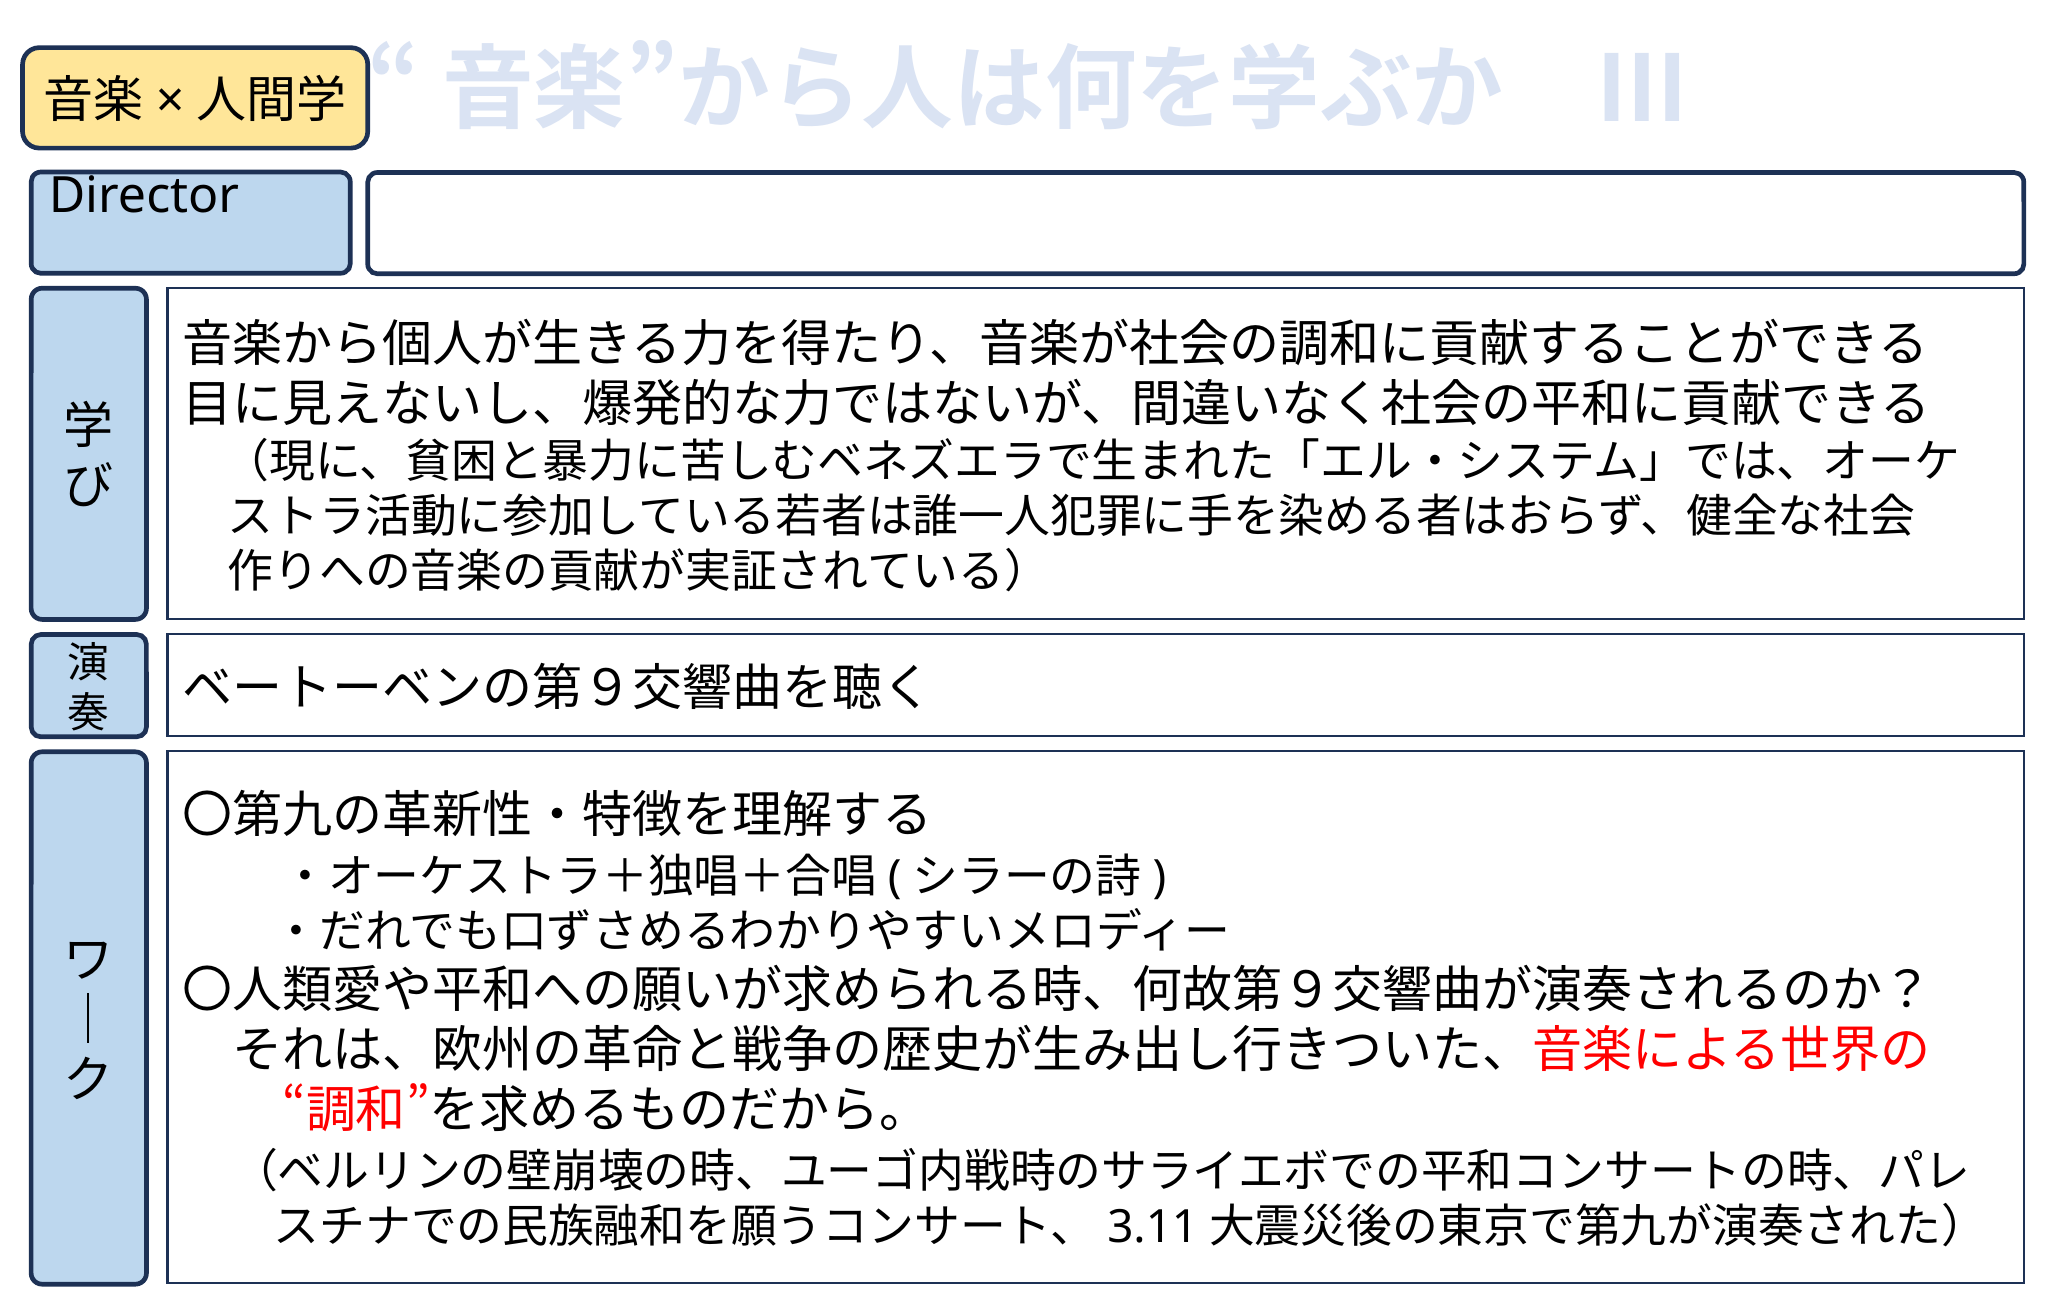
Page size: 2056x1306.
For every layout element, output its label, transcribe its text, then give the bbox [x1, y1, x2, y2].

text_box 〇第九の革新性・特徴を理解する ・オーケストラ＋独唱＋合唱(シラーの詩) ・だれでも口ずさめるわかりやすいメロディー 〇人類愛や平和への願いが求められる時、何故第９交響曲が演奏されるのか？ それは、欧州の革命と戦争の歴史が生み出し行きついた、音楽による世界の “調和”を求めるものだから。 （ベルリンの壁崩壊の時、ユーゴ内戦時のサライエボでの平和コンサートの時、パレ スチナでの民族融和を願うコンサート、3.11大震災後の東京で第九が演奏された） [166, 750, 2025, 1284]
text_box ワ│ク [30, 750, 148, 1286]
text_box [366, 171, 2025, 275]
text_box Director [30, 170, 352, 275]
text_box ベートーベンの第９交響曲を聴く [166, 633, 2025, 737]
text_box “音楽”から人は何を学ぶか Ⅲ [352, 21, 1703, 147]
text_box 演奏 [30, 633, 148, 738]
text_box 学び [30, 287, 148, 621]
text_box 音楽×人間学 [21, 46, 369, 150]
text_box 音楽から個人が生きる力を得たり、音楽が社会の調和に貢献することができる 目に見えないし、爆発的な力ではないが、間違いなく社会の平和に貢献できる （現に、貧困と暴力に苦しむベネズエラで生まれた「エル・システム」では、オーケ ストラ活動に参加している若者は誰一人犯罪に手を染める者はおらず、健全な社会 作りへの音楽の貢献が実証されている） [166, 287, 2025, 620]
